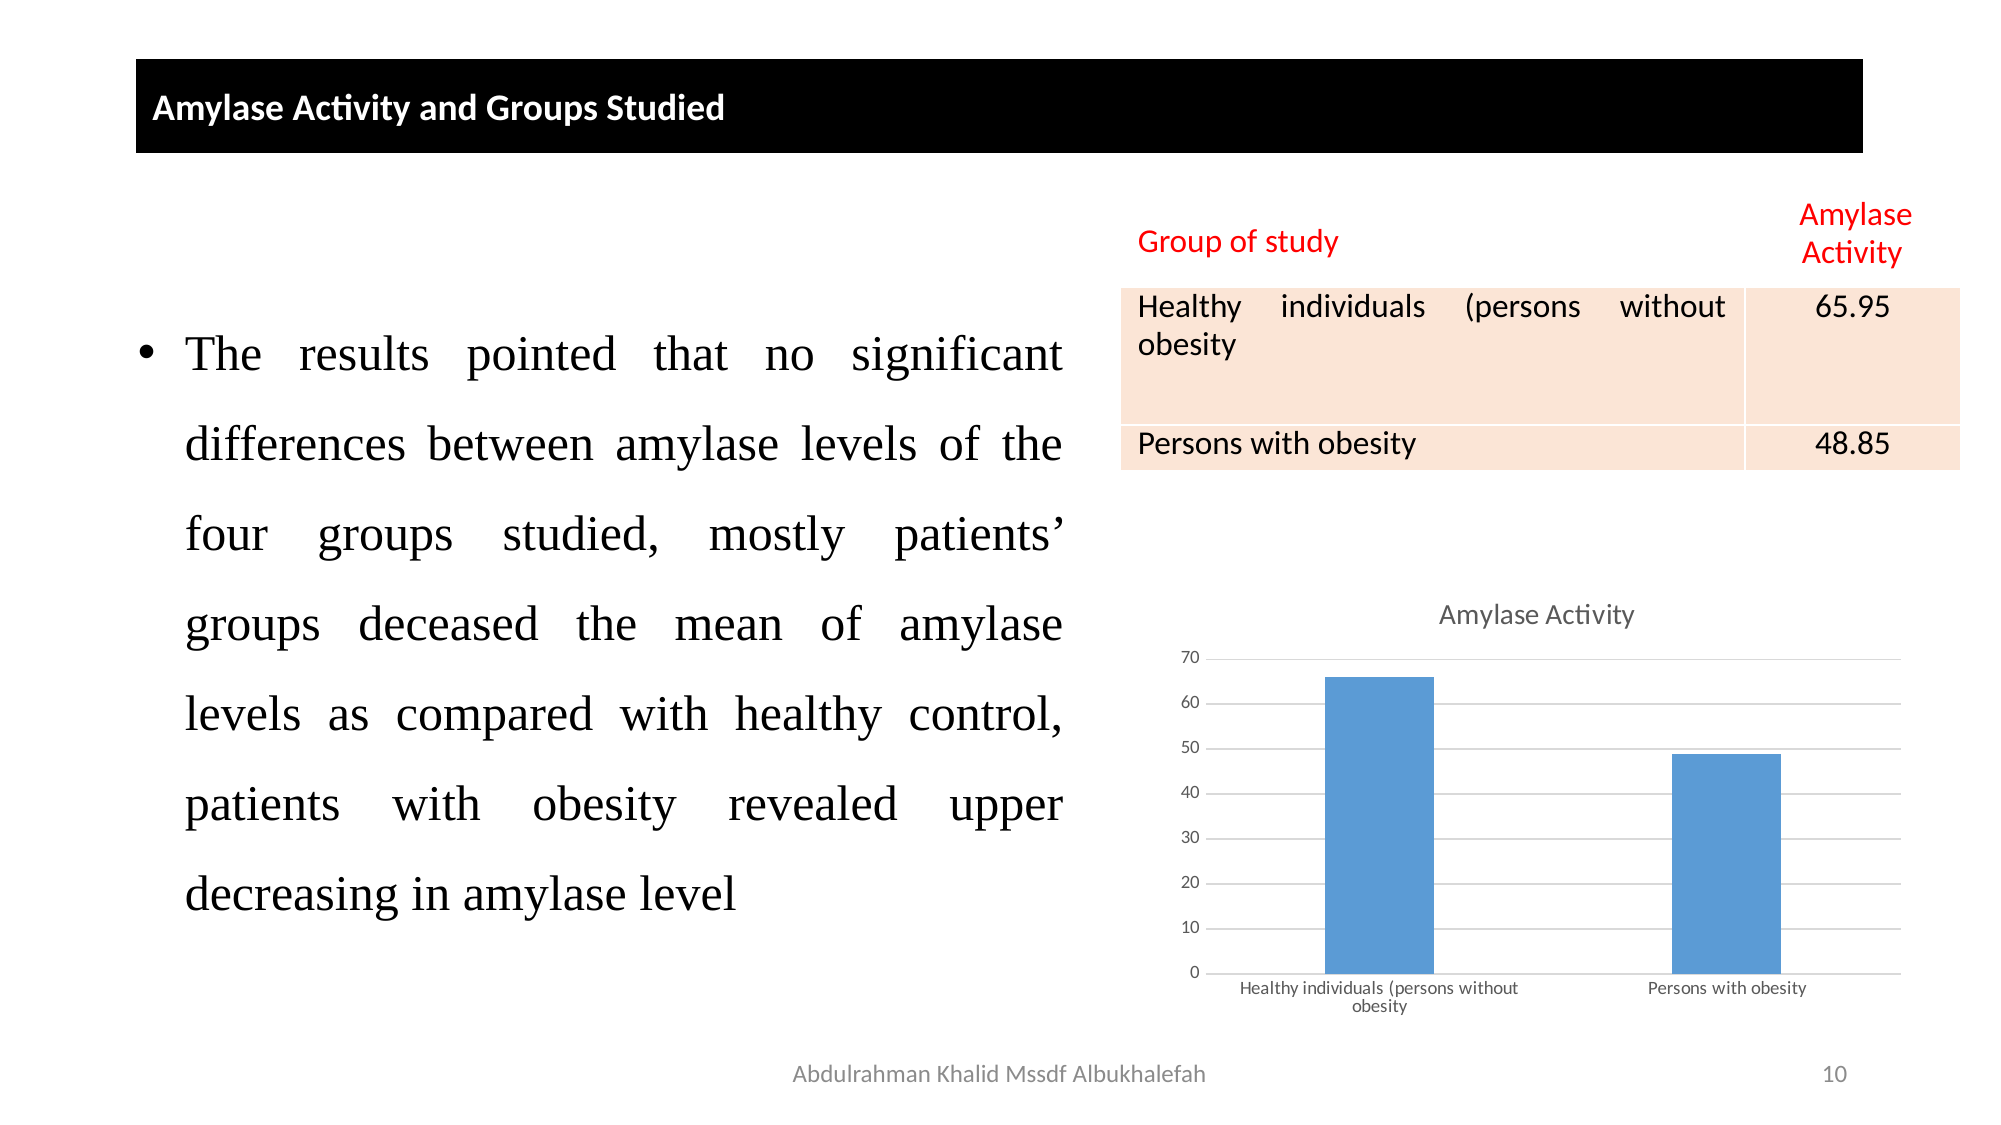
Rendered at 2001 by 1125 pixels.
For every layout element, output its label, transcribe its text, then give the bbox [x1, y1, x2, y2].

table_cell 65.95 [1746, 288, 1960, 424]
chart [1165, 576, 1916, 1027]
slide_number 10 [1412, 1042, 1863, 1103]
table_cell 48.85 [1746, 426, 1960, 470]
table_header Amylase Activity [1746, 196, 1960, 286]
footer Abdulrahman Khalid Mssdf Albukhalefah [662, 1042, 1338, 1103]
table_cell Healthy individuals (persons without obesity [1121, 288, 1744, 424]
title Amylase Activity and Groups Studied [136, 59, 1863, 153]
table_cell Persons with obesity [1121, 426, 1744, 470]
table_header Group of study [1121, 196, 1744, 286]
text_box The results pointed that no significant differences between amylase levels of the four groups studied, mostly patients’ groups deceased the mean of amylase levels as compared with healthy control, patients with obesity revealed upper decreasing in amylase level [123, 283, 1079, 929]
